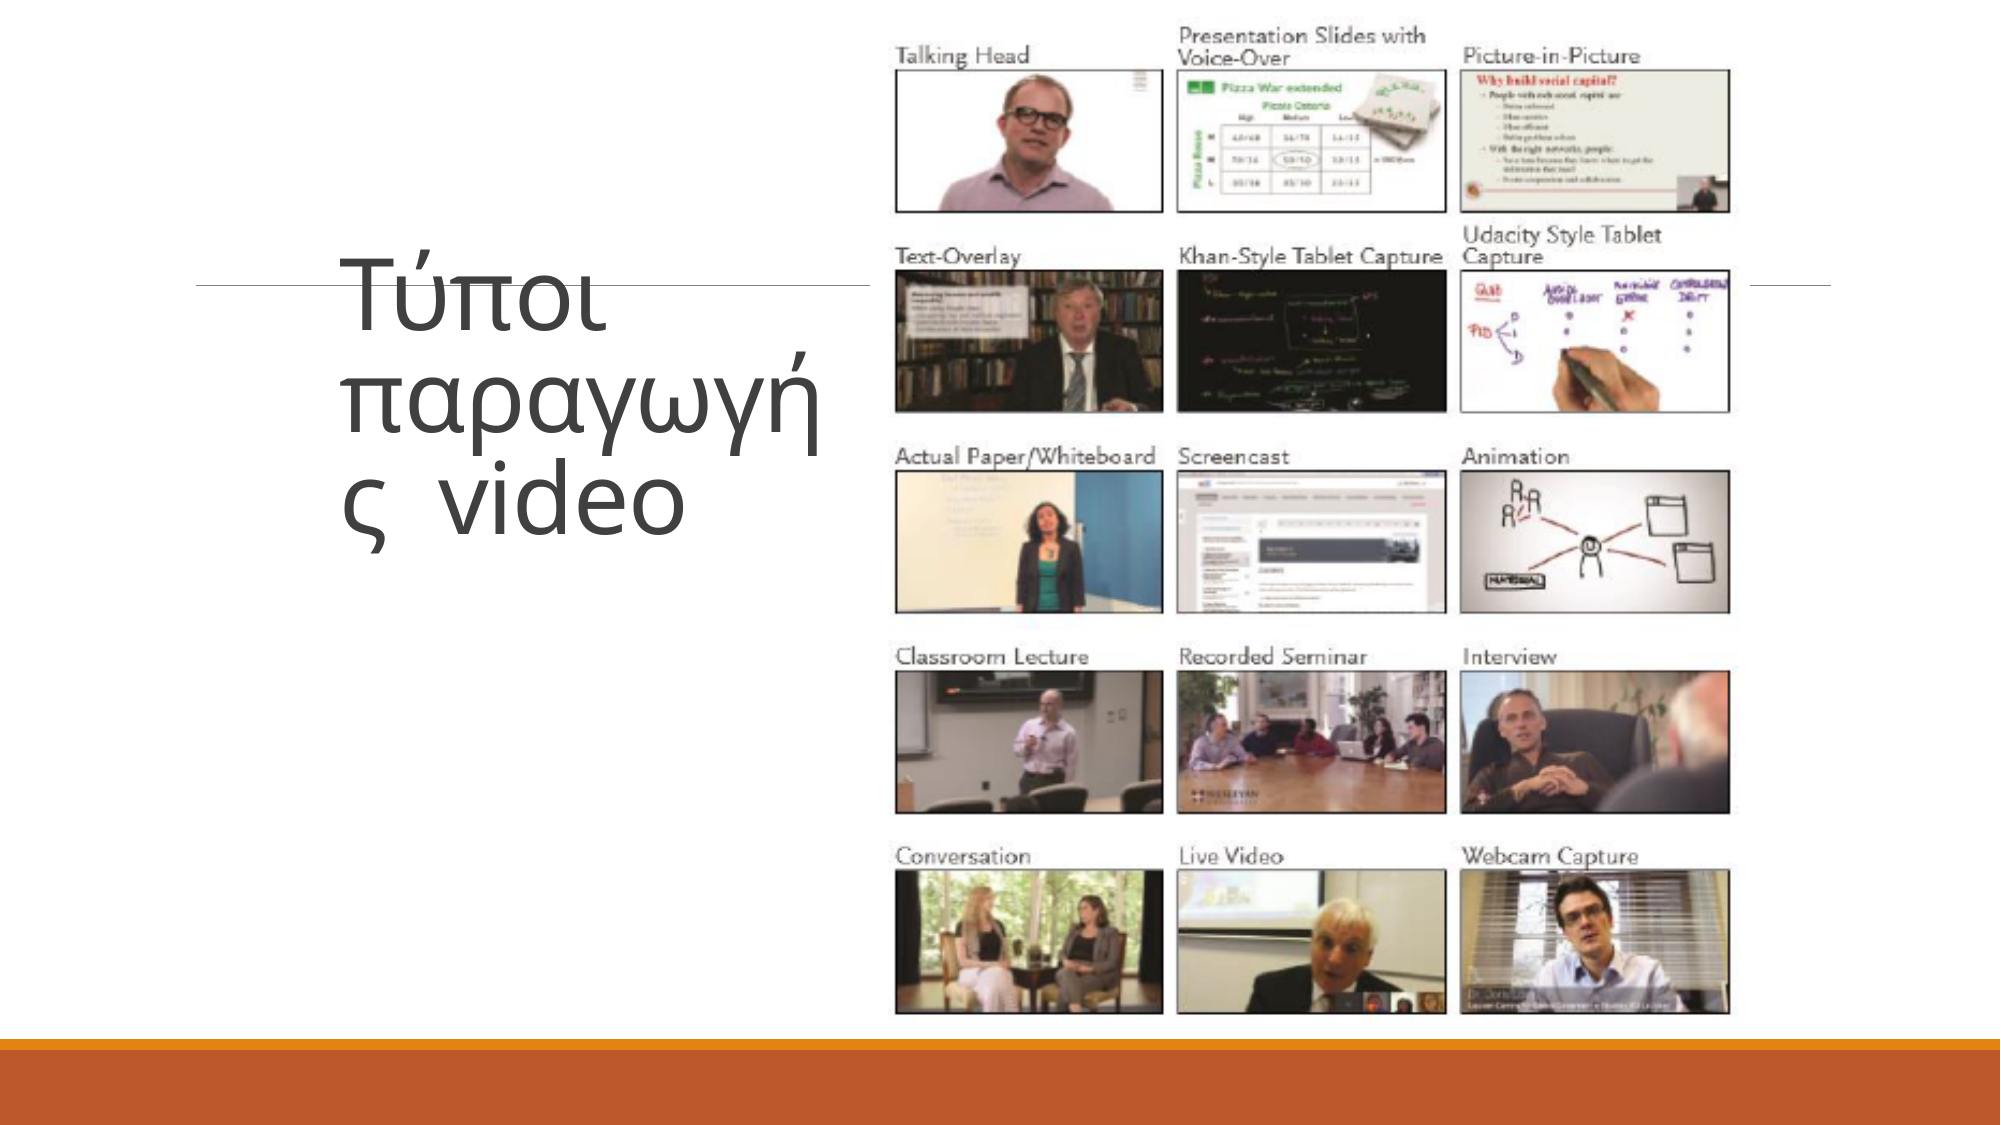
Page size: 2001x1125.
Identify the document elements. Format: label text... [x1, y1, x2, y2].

picture [869, 0, 1751, 1025]
title Τύποι παραγωγής video [324, 45, 866, 563]
